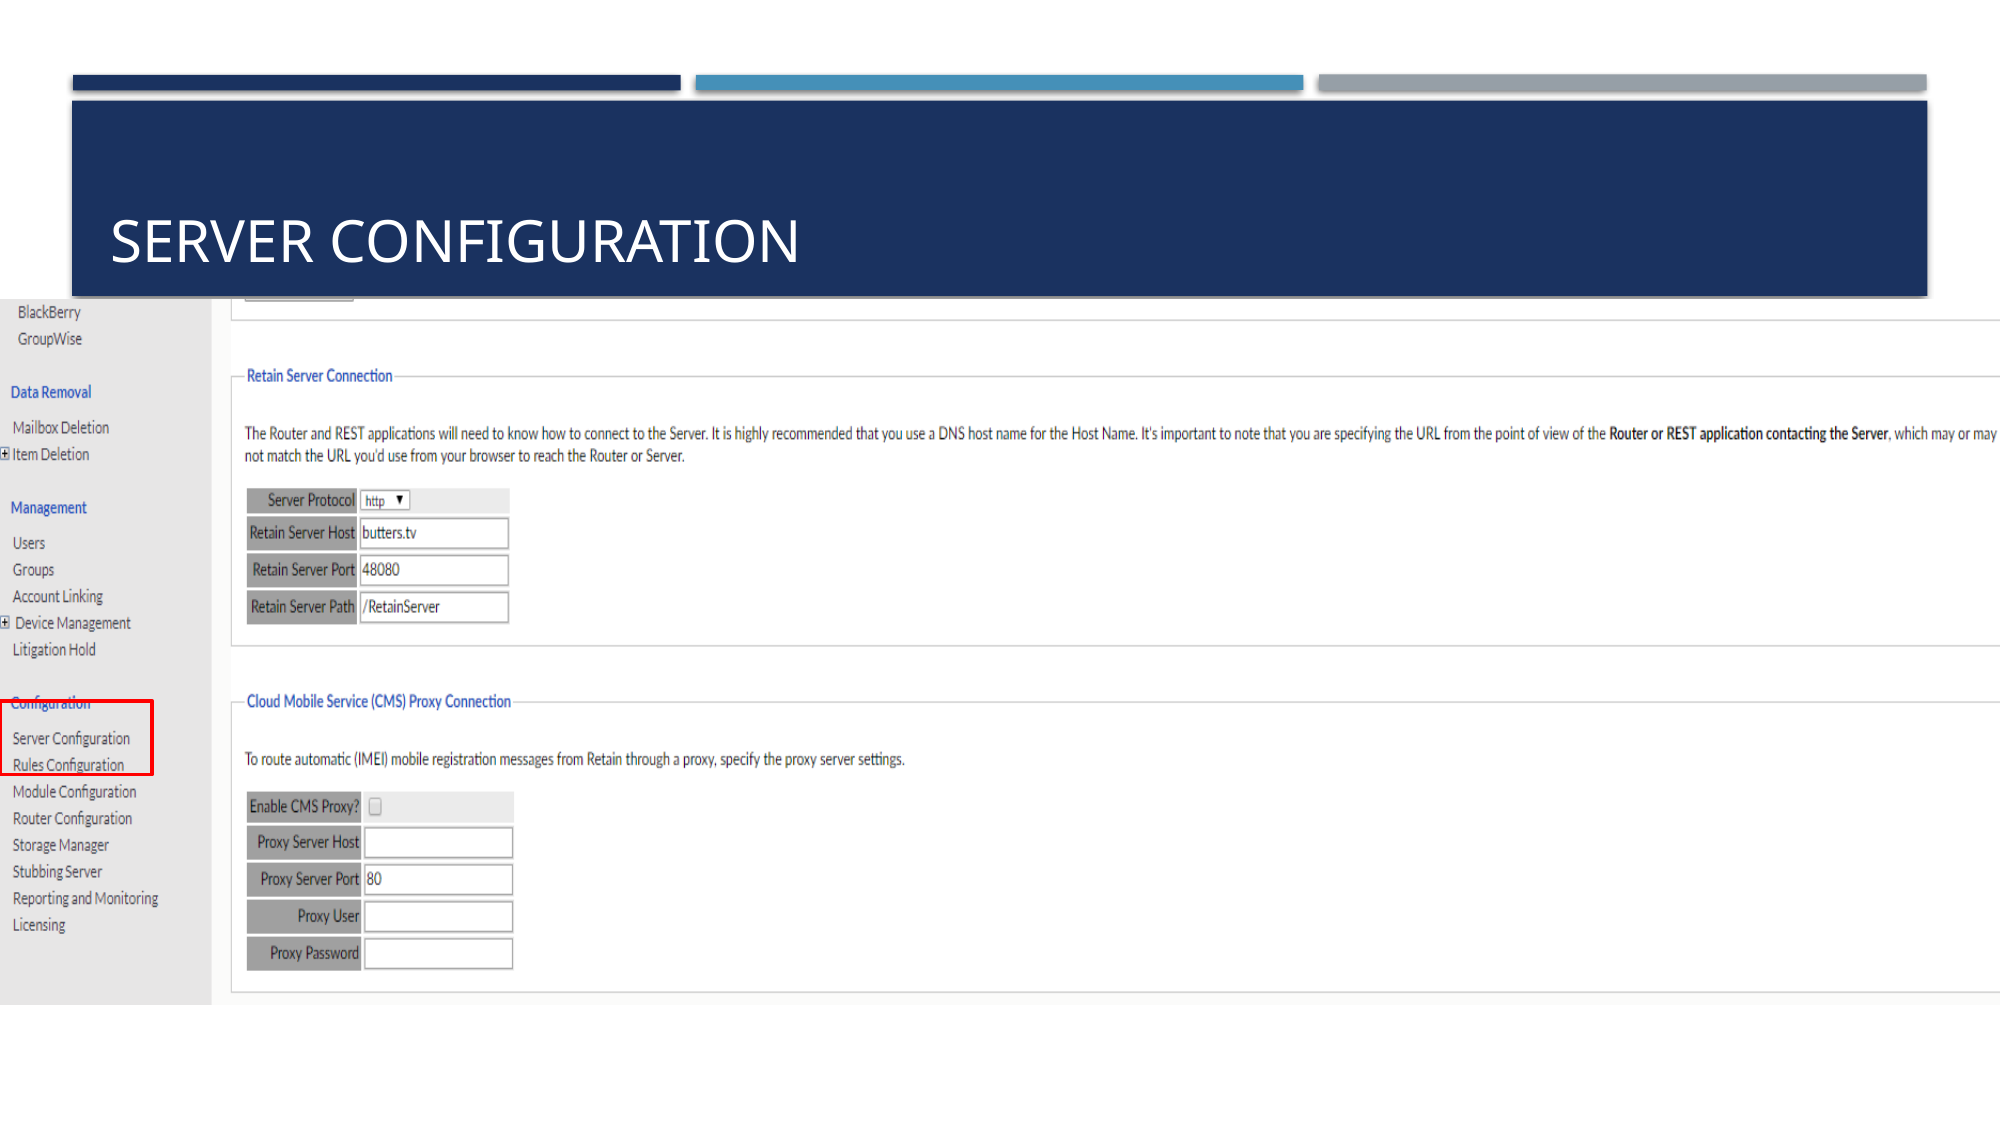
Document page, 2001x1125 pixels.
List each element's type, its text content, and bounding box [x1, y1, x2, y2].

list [0, 299, 2000, 1006]
title Server Configuration [95, 115, 1905, 282]
